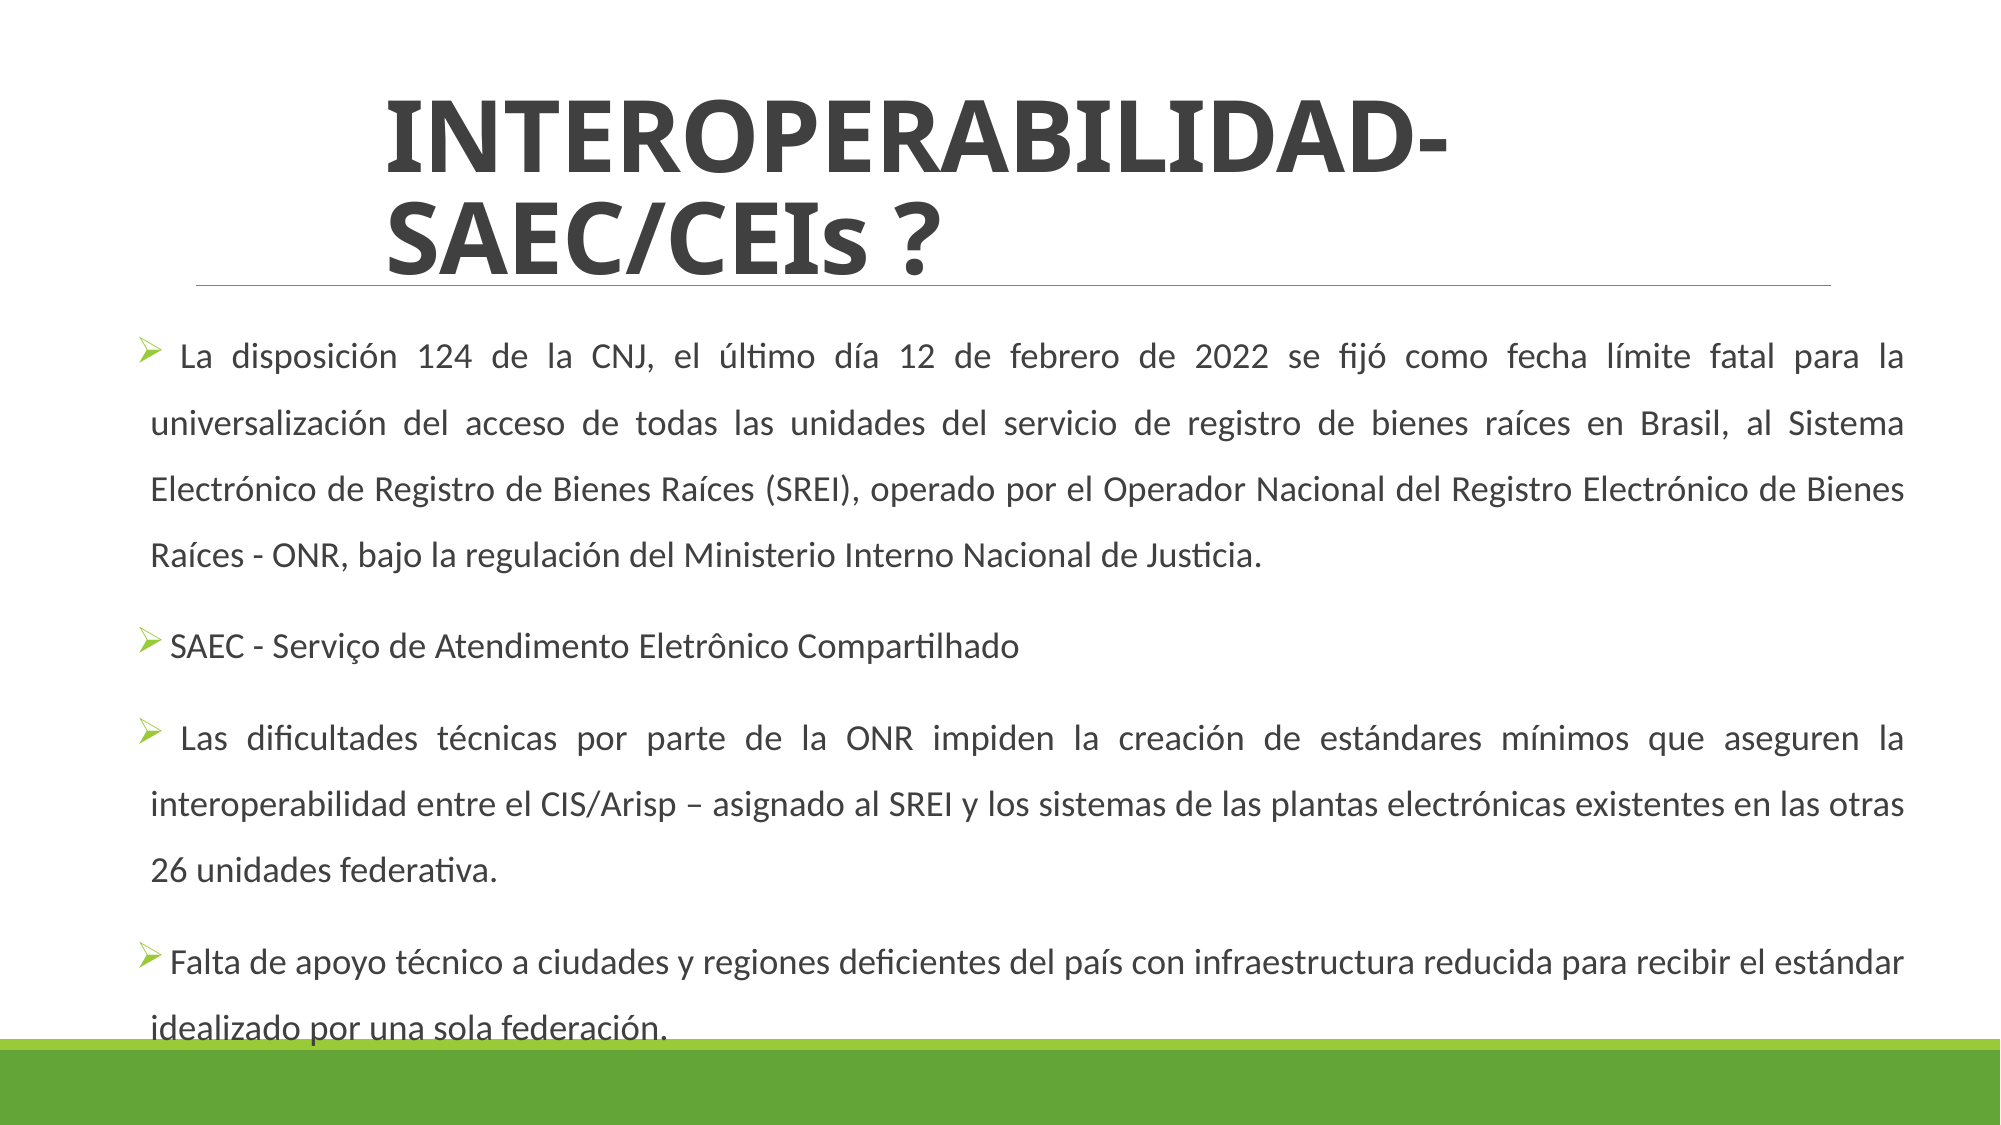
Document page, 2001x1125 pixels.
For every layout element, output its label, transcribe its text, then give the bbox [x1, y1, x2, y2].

title INTEROPERABILIDAD- SAEC/CEIs ? [370, 64, 1788, 302]
list La disposición 124 de la CNJ, el último día 12 de febrero de 2022 se fijó como fecha límite fatal para la universalización del acceso de todas las unidades del servicio de registro de bienes raíces en Brasil, al Sistema Electrónico de Registro de Bienes Raíces (SREI), operado por el Operador Nacional del Registro Electrónico de Bienes Raíces - ONR, bajo la regulación del Ministerio Interno Nacional de Justicia. SAEC - Serviço de Atendimento Eletrônico Compartilhado Las dificultades técnicas por parte de la ONR impiden la creación de estándares mínimos que aseguren la interoperabilidad entre el CIS/Arisp – asignado al SREI y los sistemas de las plantas electrónicas existentes en las otras 26 unidades federativa. Falta de apoyo técnico a ciudades y regiones deficientes del país con infraestructura reducida para recibir el estándar idealizado por una sola federación. [136, 302, 1905, 1061]
